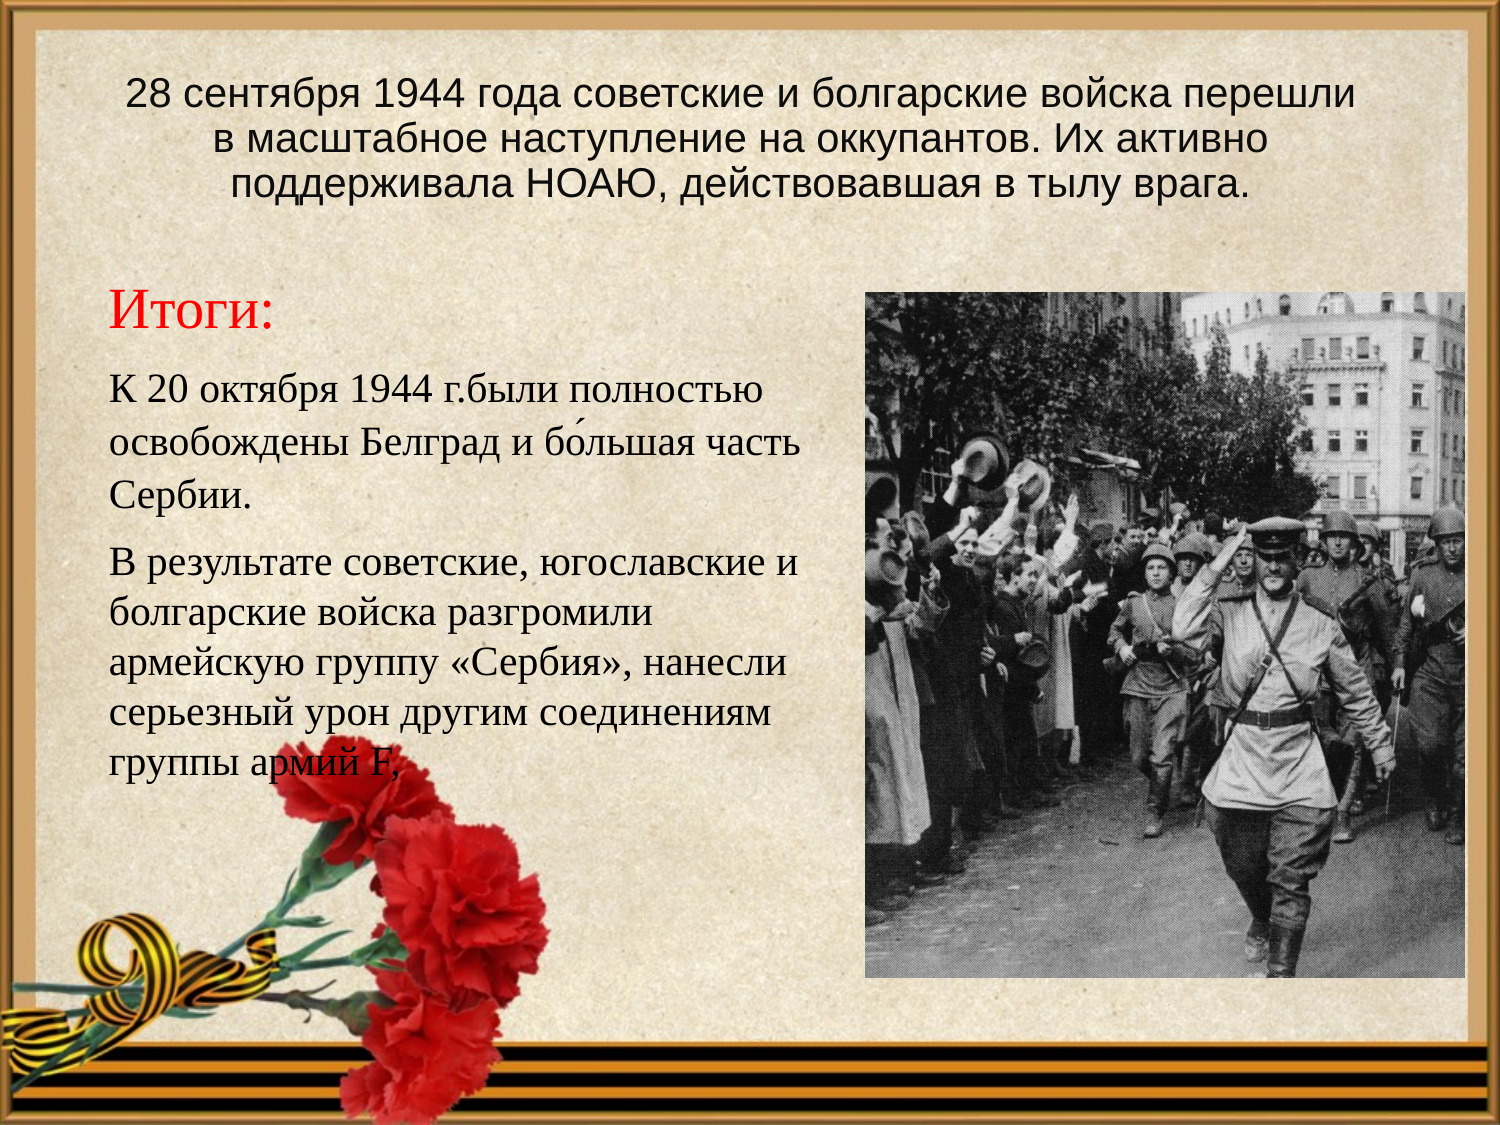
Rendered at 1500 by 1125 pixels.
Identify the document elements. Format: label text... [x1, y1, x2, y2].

list 28 сентября 1944 года советские и болгарские войска перешли в масштабное наступление на оккупантов. Их активно поддерживала НОАЮ, действовавшая в тылу врага. [94, 64, 1388, 258]
text_box Итоги: К 20 октября 1944 г.были полностью освобождены Белград и бо́льшая часть Сербии. В результате советские, югославские и болгарские войска разгромили армейскую группу «Сербия», нанесли серьезный урон другим соединениям группы армий F, [93, 257, 844, 792]
picture [0, 0, 1500, 1125]
